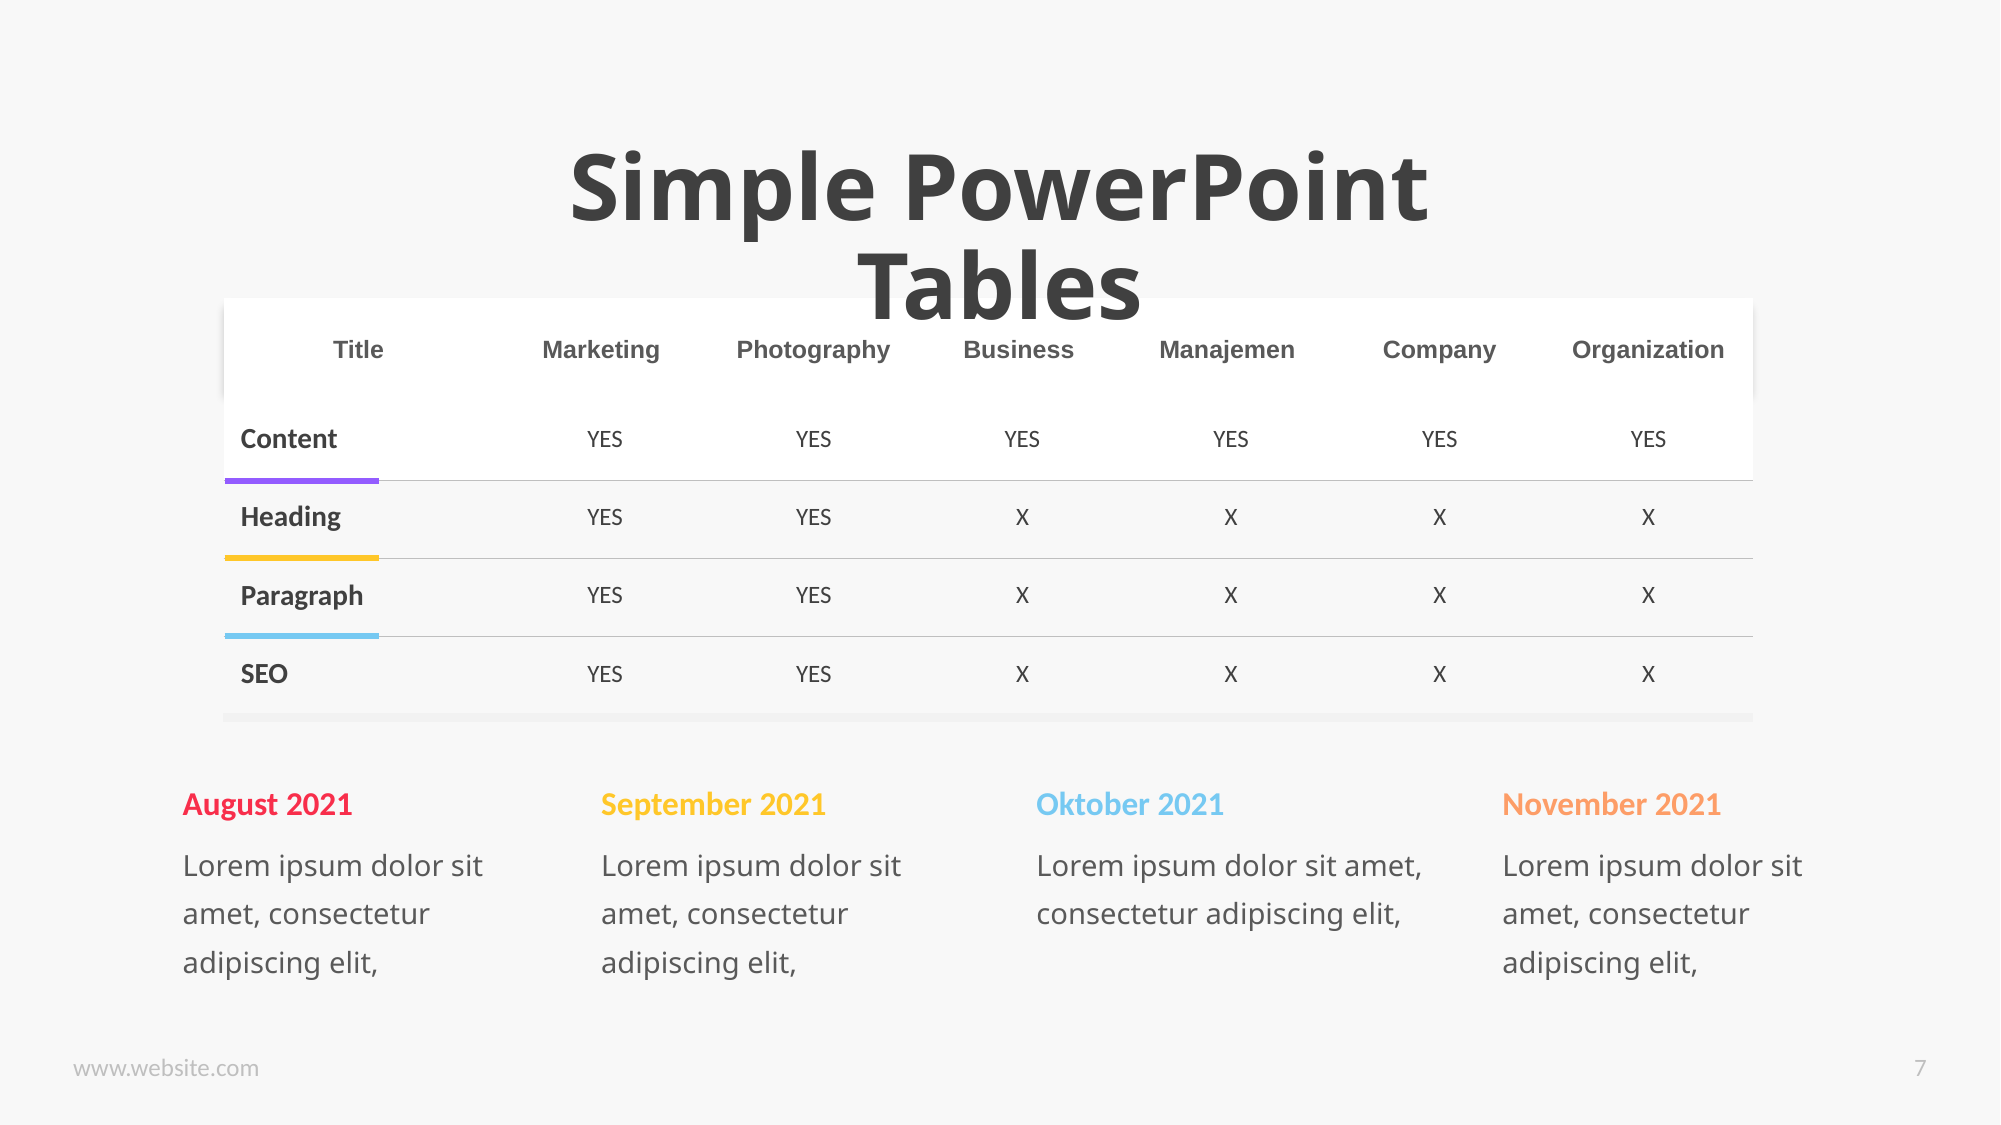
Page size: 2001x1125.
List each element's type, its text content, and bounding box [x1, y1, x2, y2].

table_cell YES [709, 637, 918, 713]
table_header Title [224, 298, 501, 402]
table_cell SEO [224, 637, 501, 713]
table_cell X [918, 481, 1127, 558]
table_header Marketing [501, 298, 709, 402]
table_cell YES [918, 402, 1127, 480]
table_cell YES [709, 402, 918, 480]
table_cell Content [224, 402, 501, 480]
table_cell X [1544, 559, 1753, 636]
table_cell X [918, 559, 1127, 636]
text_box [586, 759, 990, 936]
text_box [167, 759, 555, 936]
table_cell YES [501, 481, 709, 558]
table_cell X [1336, 559, 1544, 636]
table_cell YES [1544, 402, 1753, 480]
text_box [1487, 759, 1863, 936]
table_cell X [1544, 481, 1753, 558]
table_header Photography [709, 298, 918, 402]
table_cell X [918, 637, 1127, 713]
table_cell YES [501, 402, 709, 480]
table_cell X [1127, 559, 1336, 636]
table_cell X [1336, 637, 1544, 713]
table_cell YES [501, 637, 709, 713]
table_cell YES [709, 559, 918, 636]
table_cell X [1127, 637, 1336, 713]
table_cell X [1336, 481, 1544, 558]
table_header Manajemen [1127, 298, 1336, 402]
table_cell X [1544, 637, 1753, 713]
table_header Organization [1544, 298, 1753, 402]
table_cell YES [1336, 402, 1544, 480]
table_cell Heading [224, 481, 501, 558]
table_header Business [918, 298, 1127, 402]
table_cell YES [1127, 402, 1336, 480]
table_cell YES [501, 559, 709, 636]
table_cell X [1127, 481, 1336, 558]
text_box Simple PowerPoint Tables [415, 133, 1585, 245]
table_header Company [1336, 298, 1544, 402]
table_cell YES [709, 481, 918, 558]
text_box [1021, 759, 1456, 936]
table_cell Paragraph [224, 559, 501, 636]
